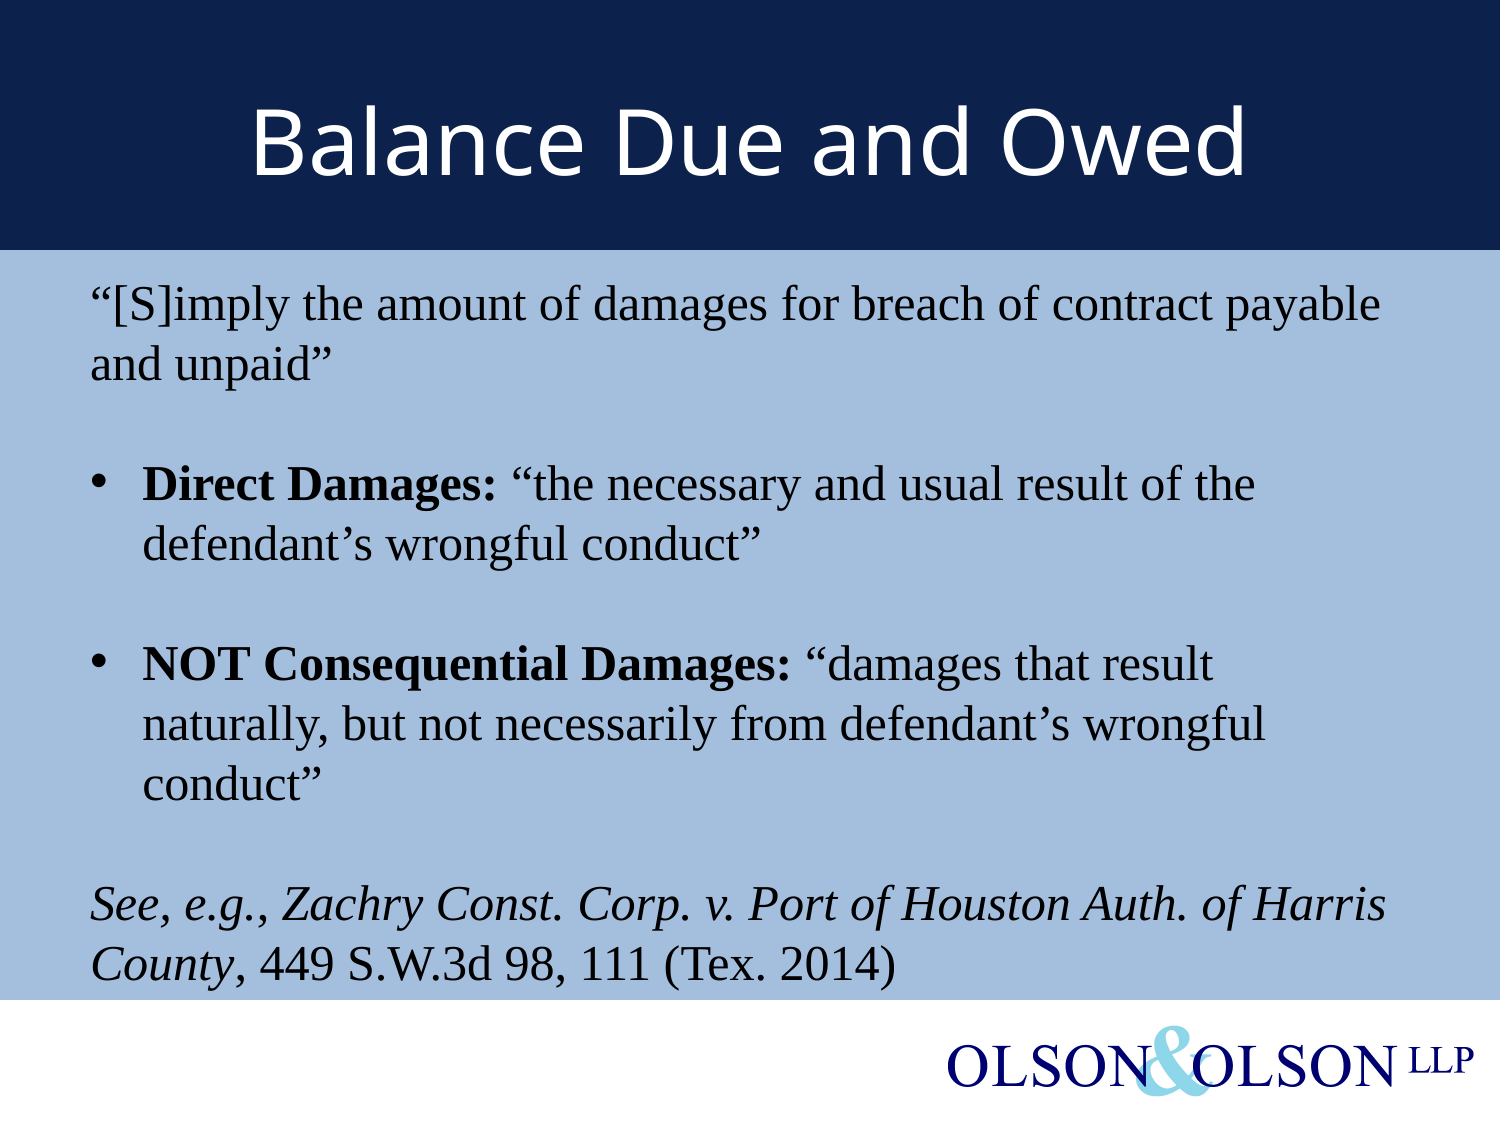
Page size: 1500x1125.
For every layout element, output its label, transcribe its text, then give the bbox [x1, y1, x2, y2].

picture [937, 1016, 1484, 1113]
list “[S]imply the amount of damages for breach of contract payable and unpaid” Direct Damages: “the necessary and usual result of the defendant’s wrongful conduct” NOT Consequential Damages: “damages that result naturally, but not necessarily from defendant’s wrongful conduct” See, e.g., Zachry Const. Corp. v. Port of Houston Auth. of Harris County, 449 S.W.3d 98, 111 (Tex. 2014) [75, 262, 1425, 1005]
title Balance Due and Owed [75, 45, 1425, 233]
